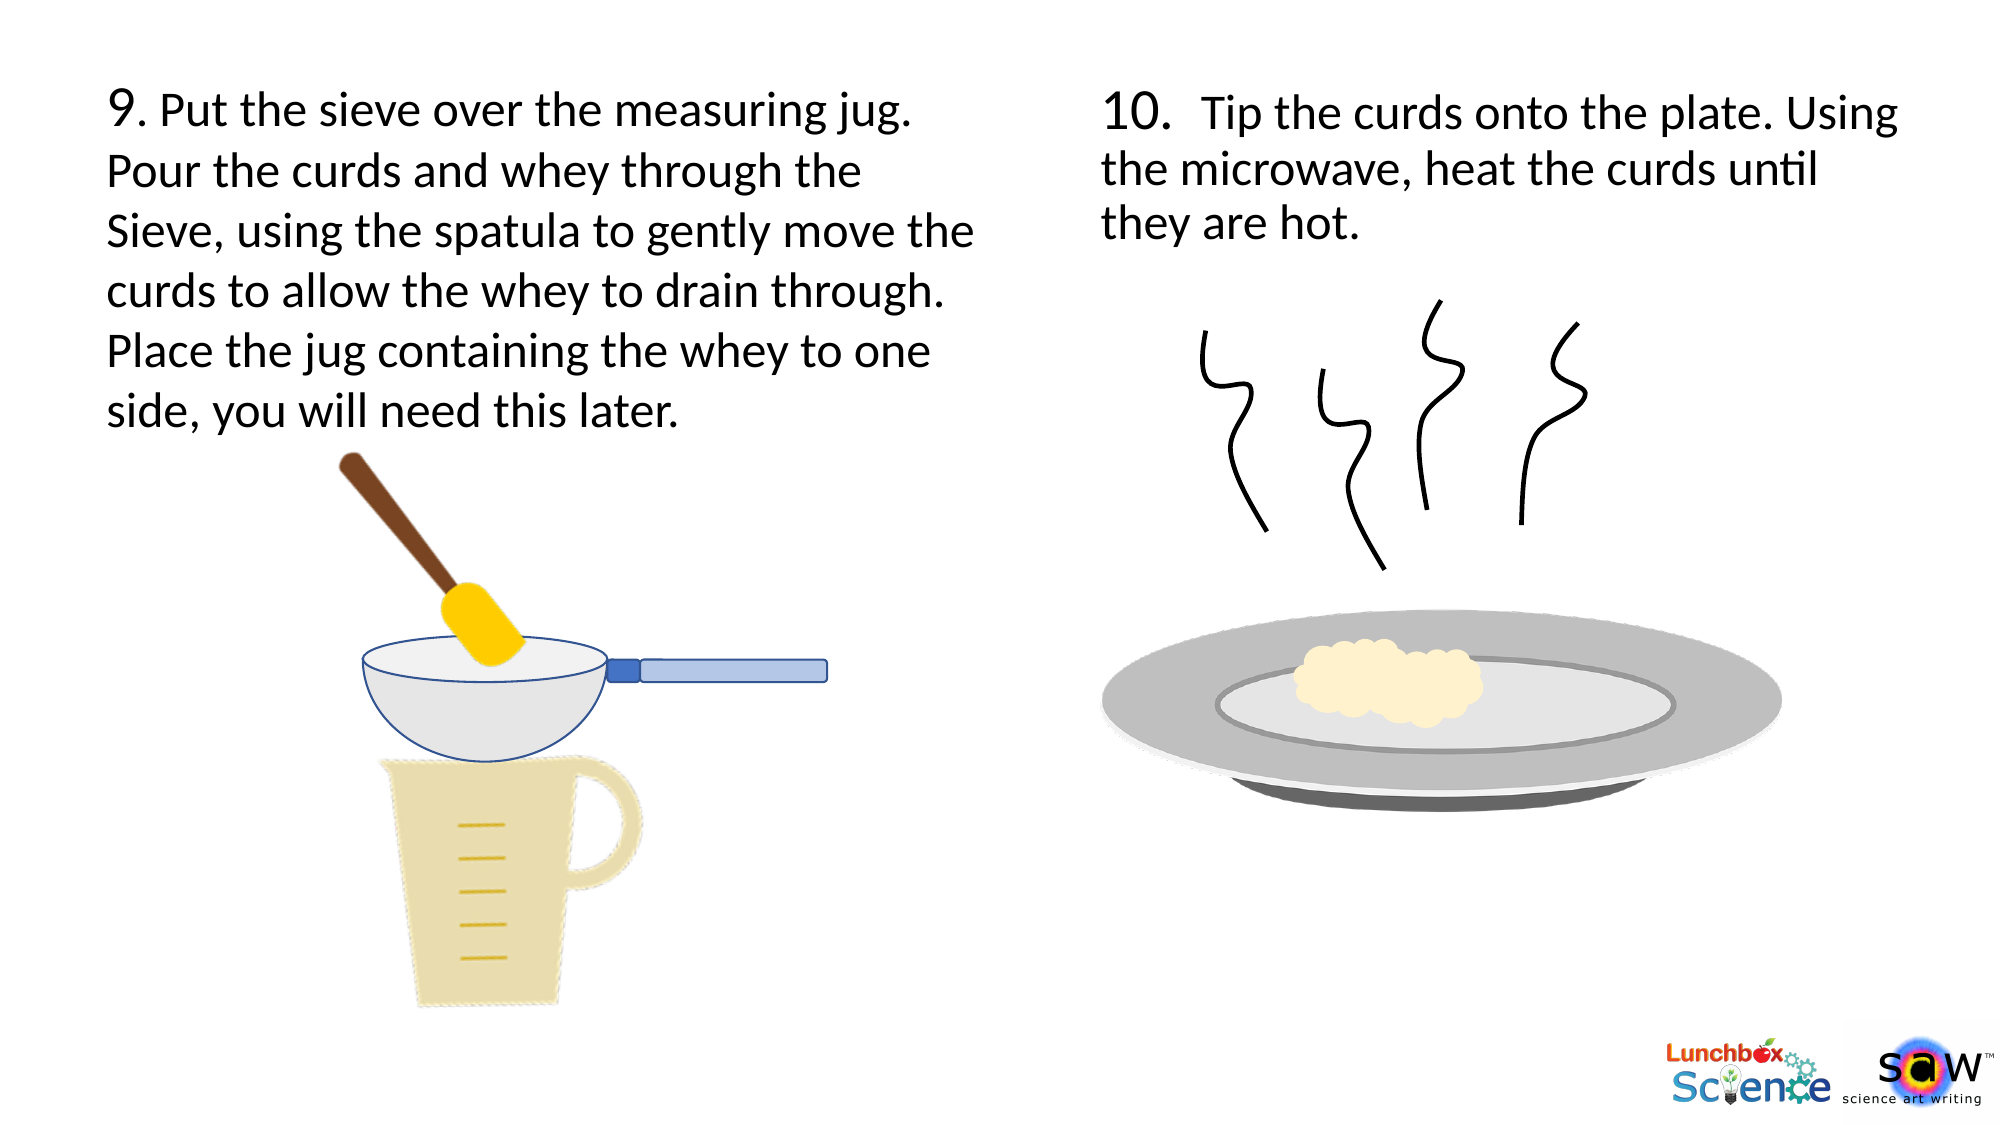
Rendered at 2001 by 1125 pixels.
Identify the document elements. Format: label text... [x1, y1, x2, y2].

text_box [1319, 368, 1376, 540]
text_box [1417, 299, 1464, 511]
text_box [362, 556, 828, 762]
picture [1099, 540, 1782, 881]
text_box 10. Tip the curds onto the plate. Using the microwave, heat the curds until they are hot. [1085, 71, 1914, 283]
text_box [1201, 330, 1268, 533]
text_box 9. Put the sieve over the measuring jug. Pour the curds and whey through the Sieve, using the spatula to gently move the curds to allow the whey to drain through. Place the jug containing the whey to one side, you will need this later. [91, 60, 1027, 446]
text_box [1520, 322, 1587, 526]
picture [1661, 1037, 1831, 1107]
picture [1843, 1019, 2000, 1125]
picture [264, 401, 683, 1125]
